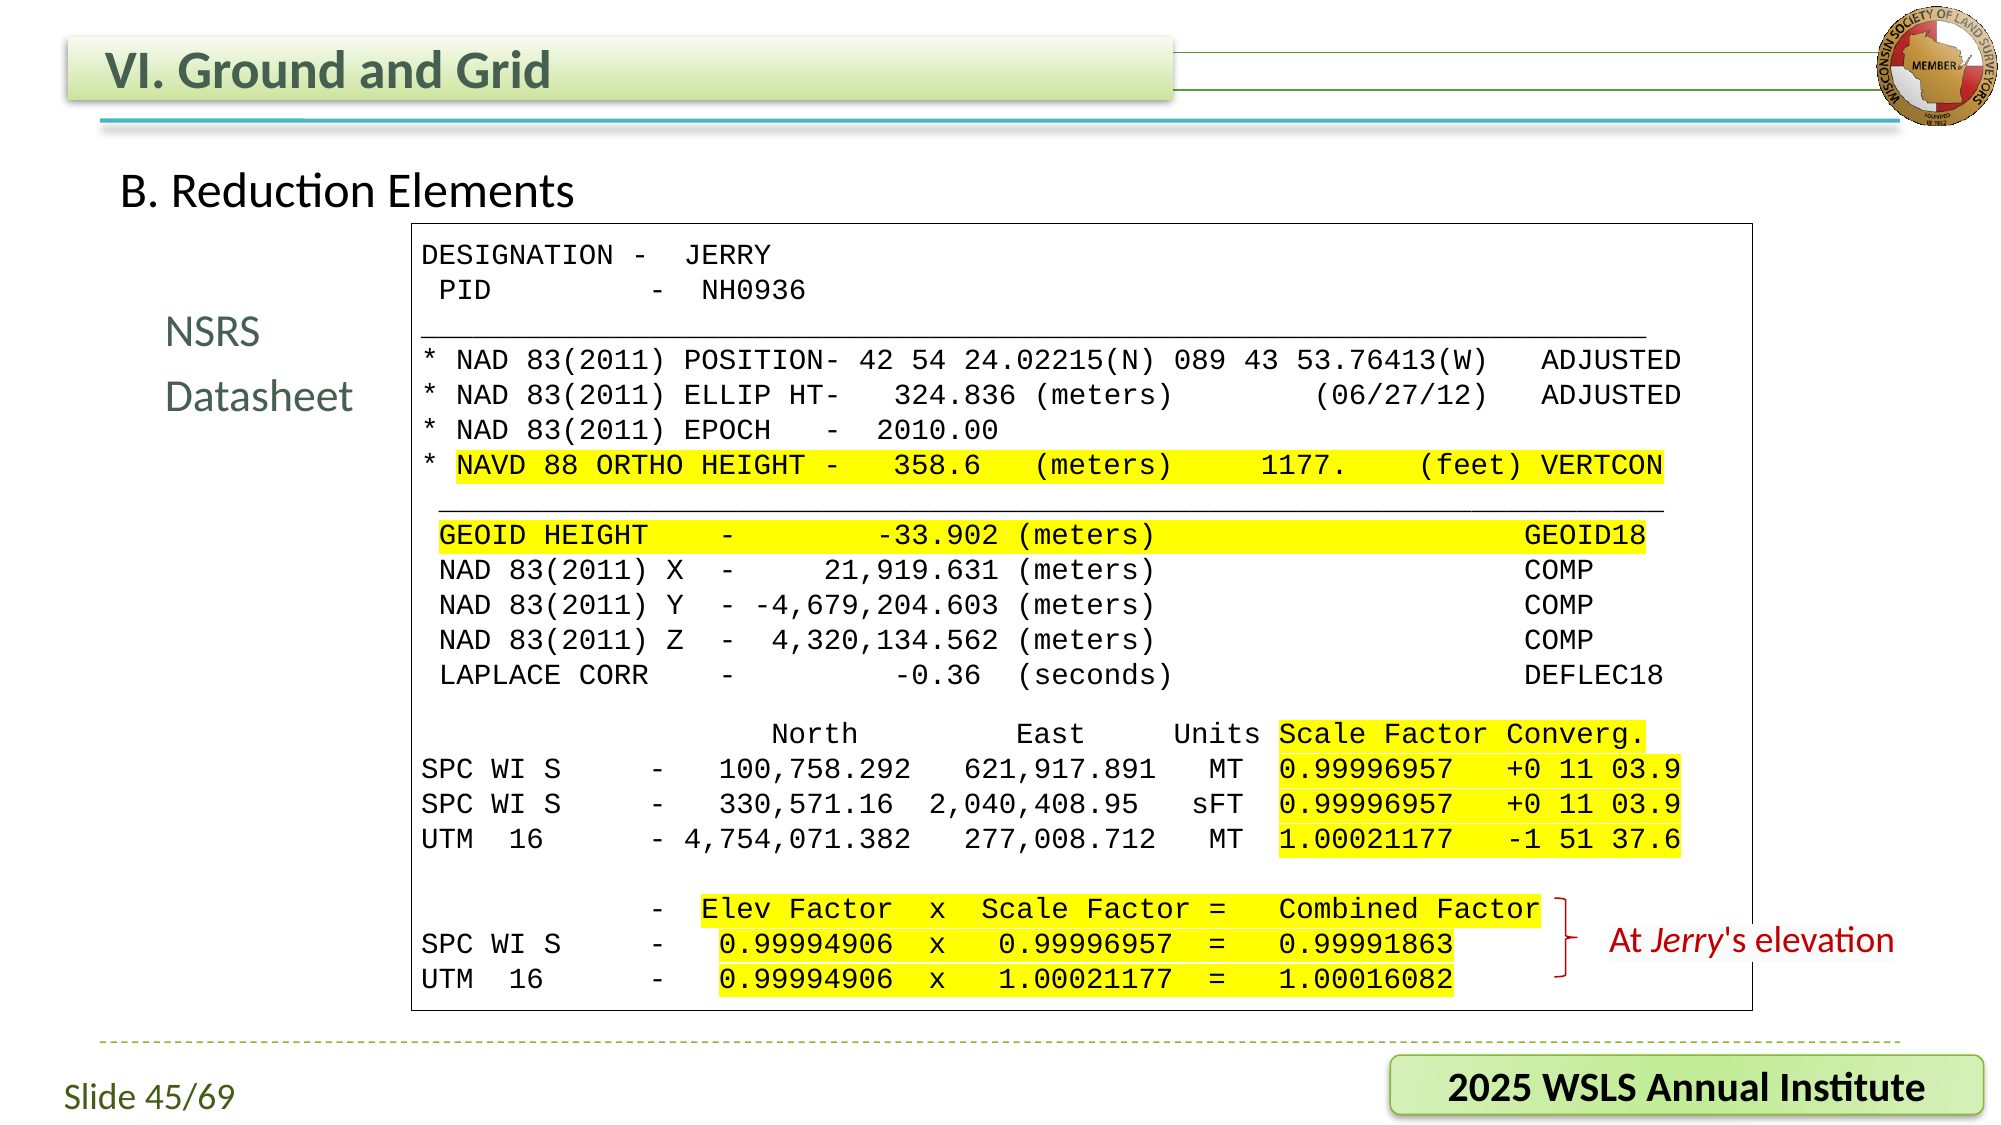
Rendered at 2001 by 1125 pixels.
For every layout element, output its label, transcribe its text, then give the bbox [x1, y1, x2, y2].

title VI. Ground and Grid [90, 29, 1890, 107]
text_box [406, 222, 1913, 1011]
list B. Reduction Elements NSRS Datasheet [105, 149, 1905, 1035]
picture [1873, 3, 1999, 131]
